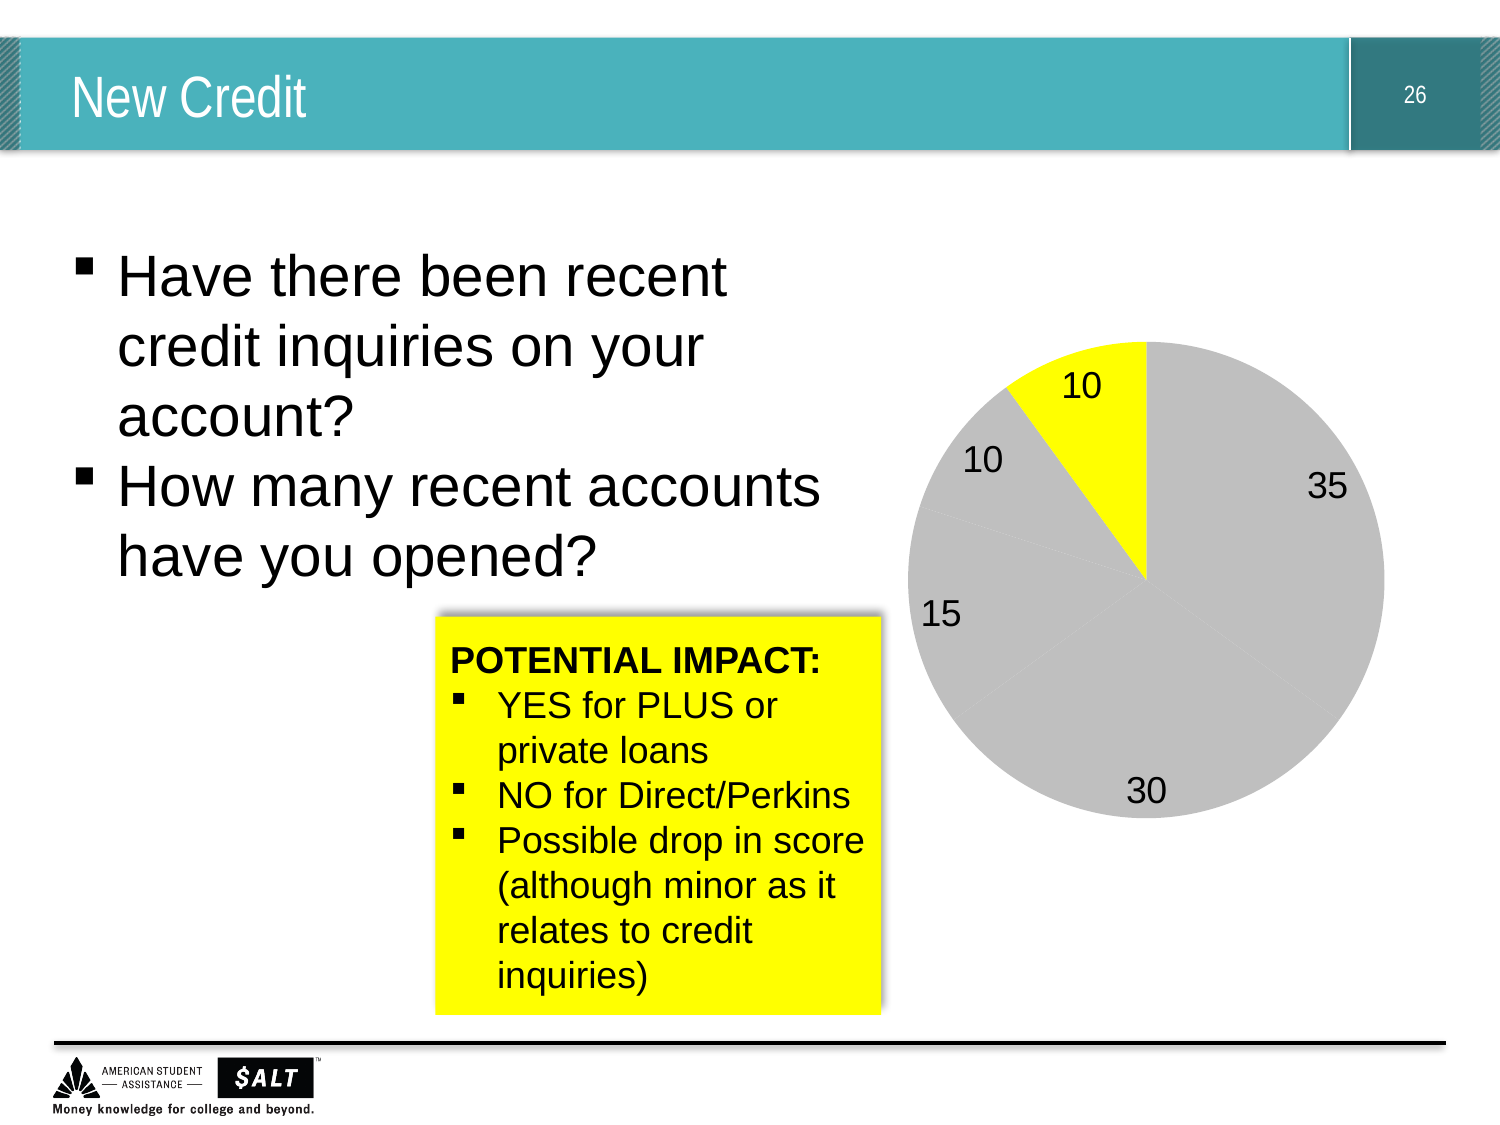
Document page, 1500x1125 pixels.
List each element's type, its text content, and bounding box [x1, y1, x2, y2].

chart [821, 285, 1446, 830]
text_box Potential Impact: YES for PLUS or private loans NO for Direct/Perkins Possible drop in score (although minor as it relates to credit inquiries) [435, 616, 882, 1016]
text_box Have there been recent credit inquiries on your account? How many recent accounts have you opened? [56, 231, 882, 646]
picture [53, 1057, 321, 1116]
title New Credit [56, 37, 1256, 150]
